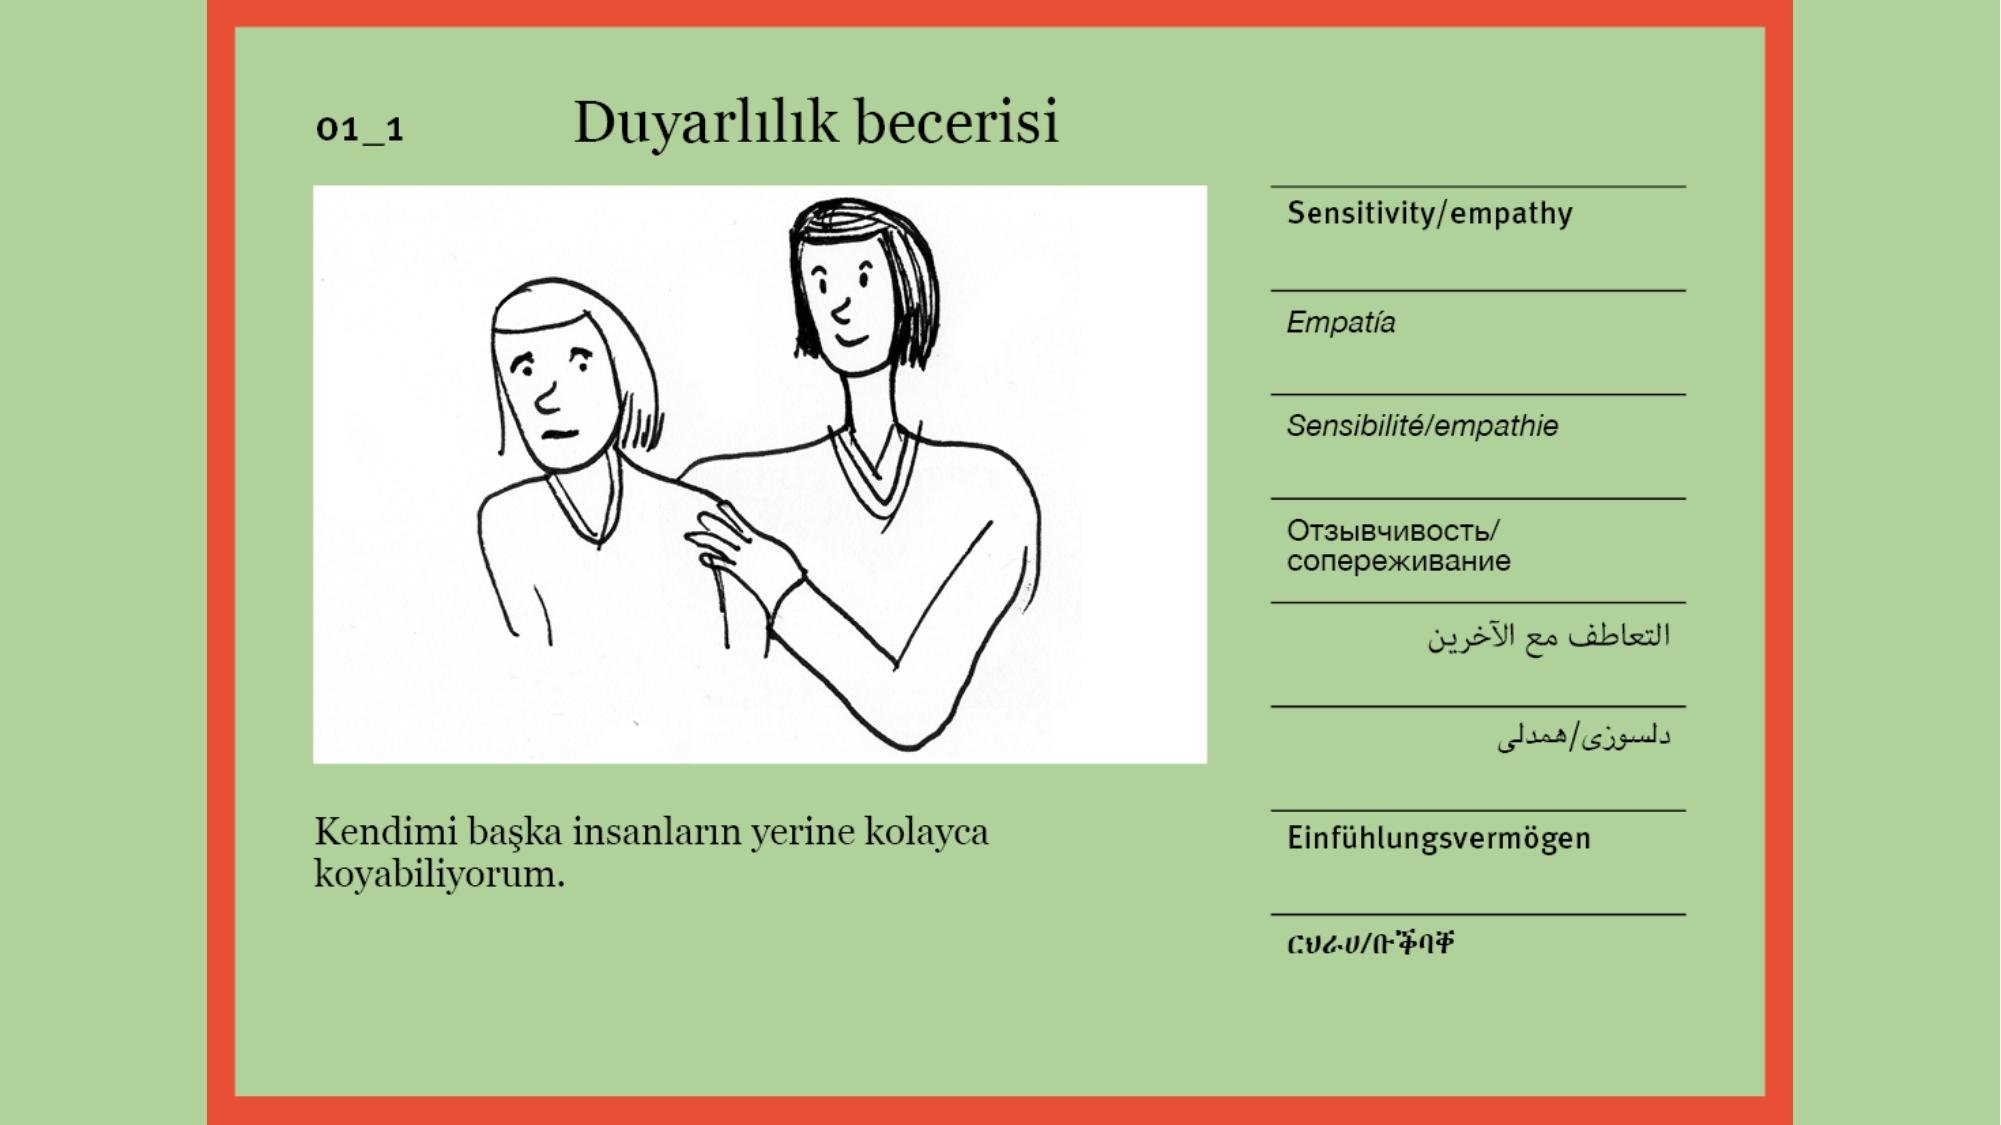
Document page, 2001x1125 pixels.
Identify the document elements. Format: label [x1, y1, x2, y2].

picture [207, 0, 1793, 1125]
